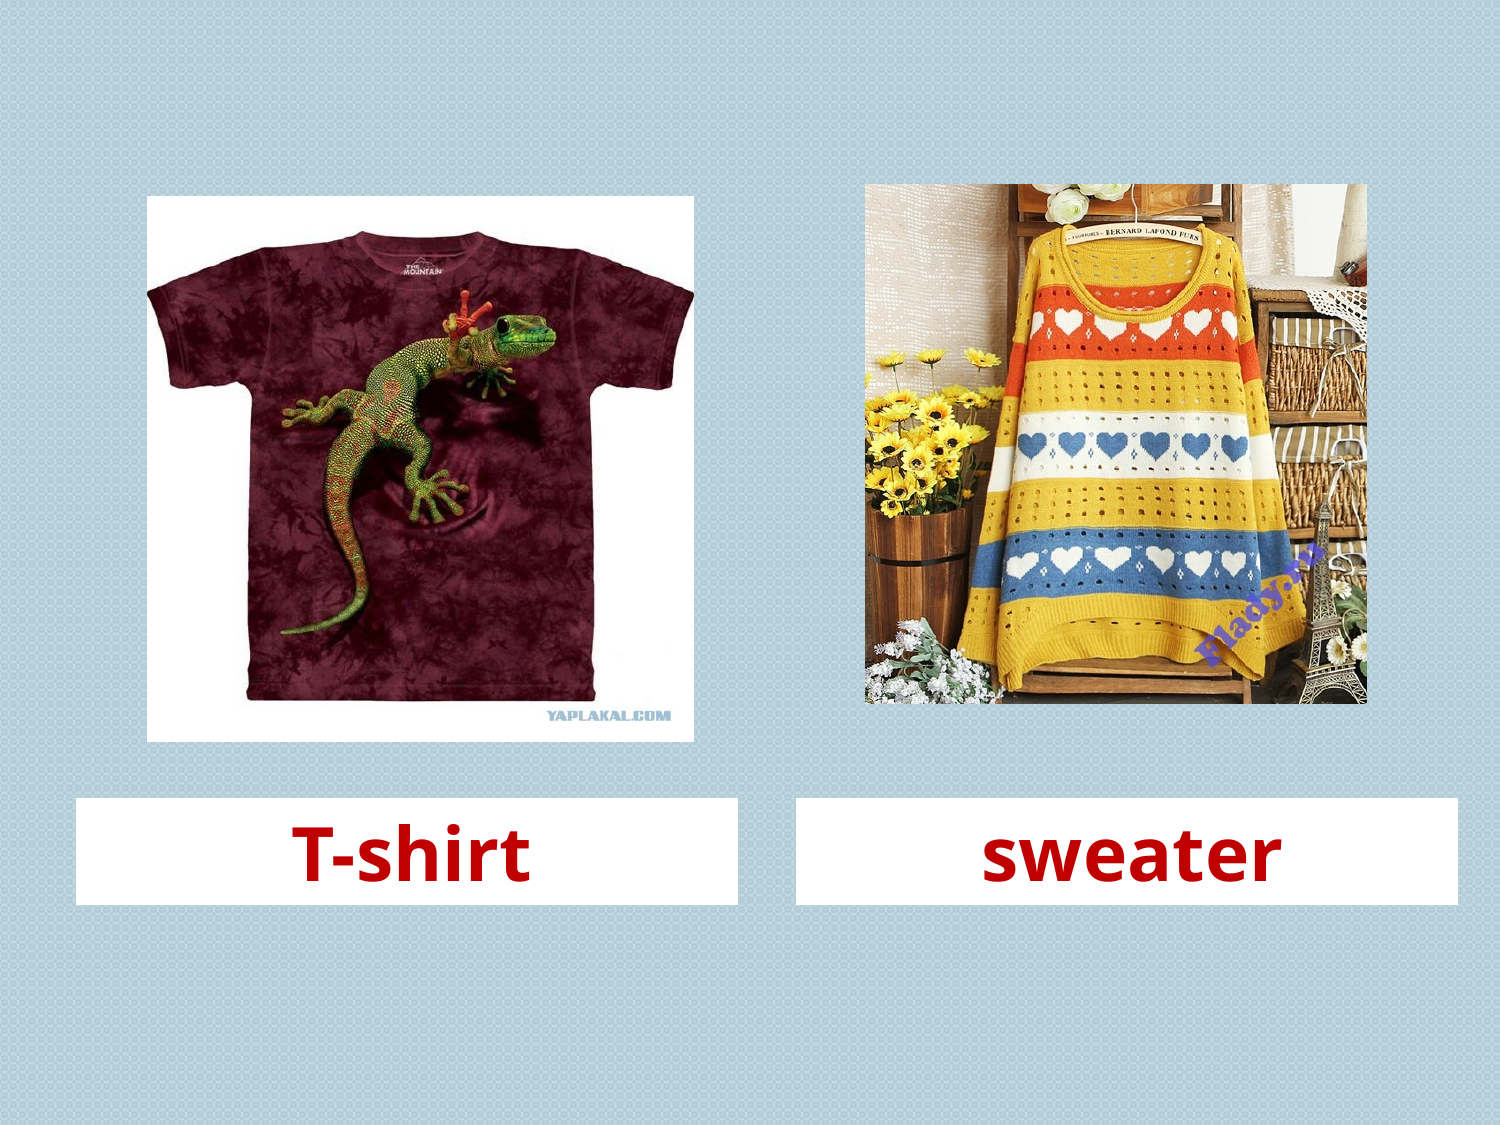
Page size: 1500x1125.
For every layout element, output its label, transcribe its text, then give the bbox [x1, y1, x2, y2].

list T-shirt [76, 798, 738, 905]
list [147, 195, 694, 743]
list sweater [796, 798, 1458, 905]
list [865, 184, 1367, 705]
